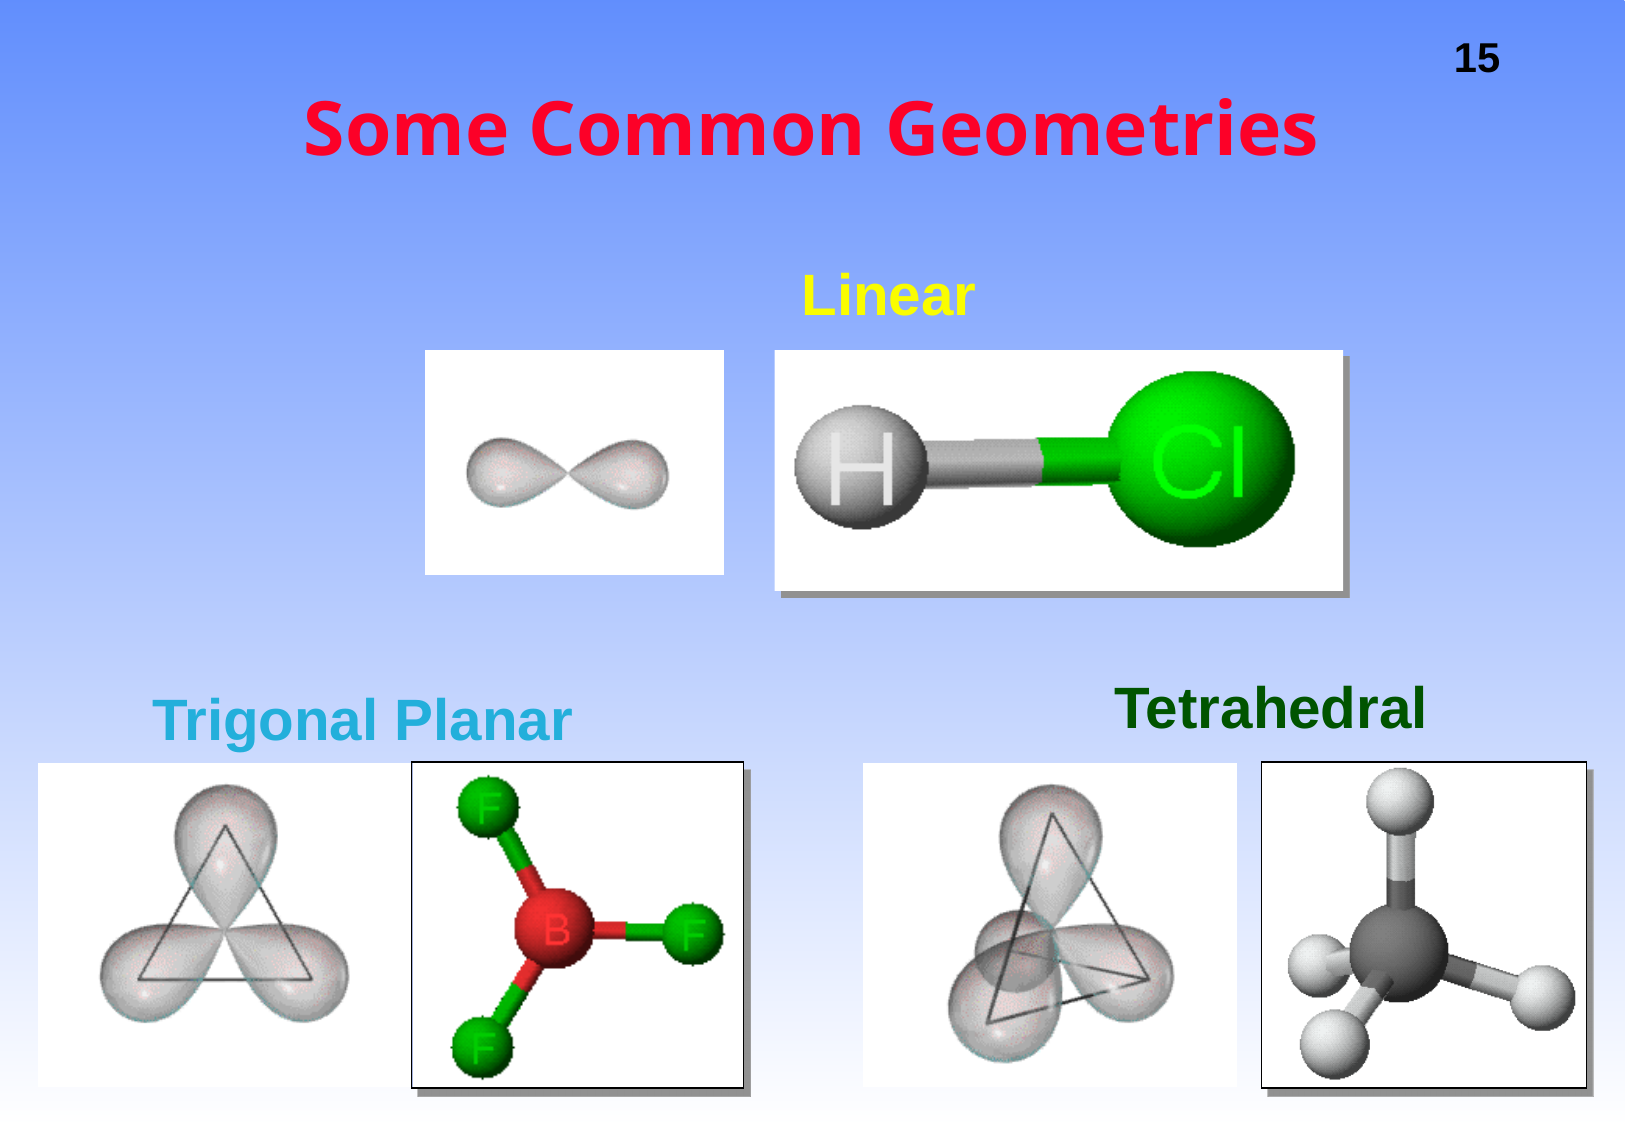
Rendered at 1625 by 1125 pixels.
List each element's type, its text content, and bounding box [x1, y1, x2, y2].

text_box Trigonal Planar [137, 675, 688, 760]
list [411, 762, 744, 1088]
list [861, 762, 1238, 1088]
text_box Tetrahedral [1099, 662, 1450, 748]
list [1261, 762, 1587, 1088]
title Some Common Geometries [224, 37, 1400, 225]
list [36, 762, 409, 1088]
text_box Linear [787, 249, 1013, 335]
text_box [424, 349, 725, 576]
picture [774, 349, 1344, 592]
